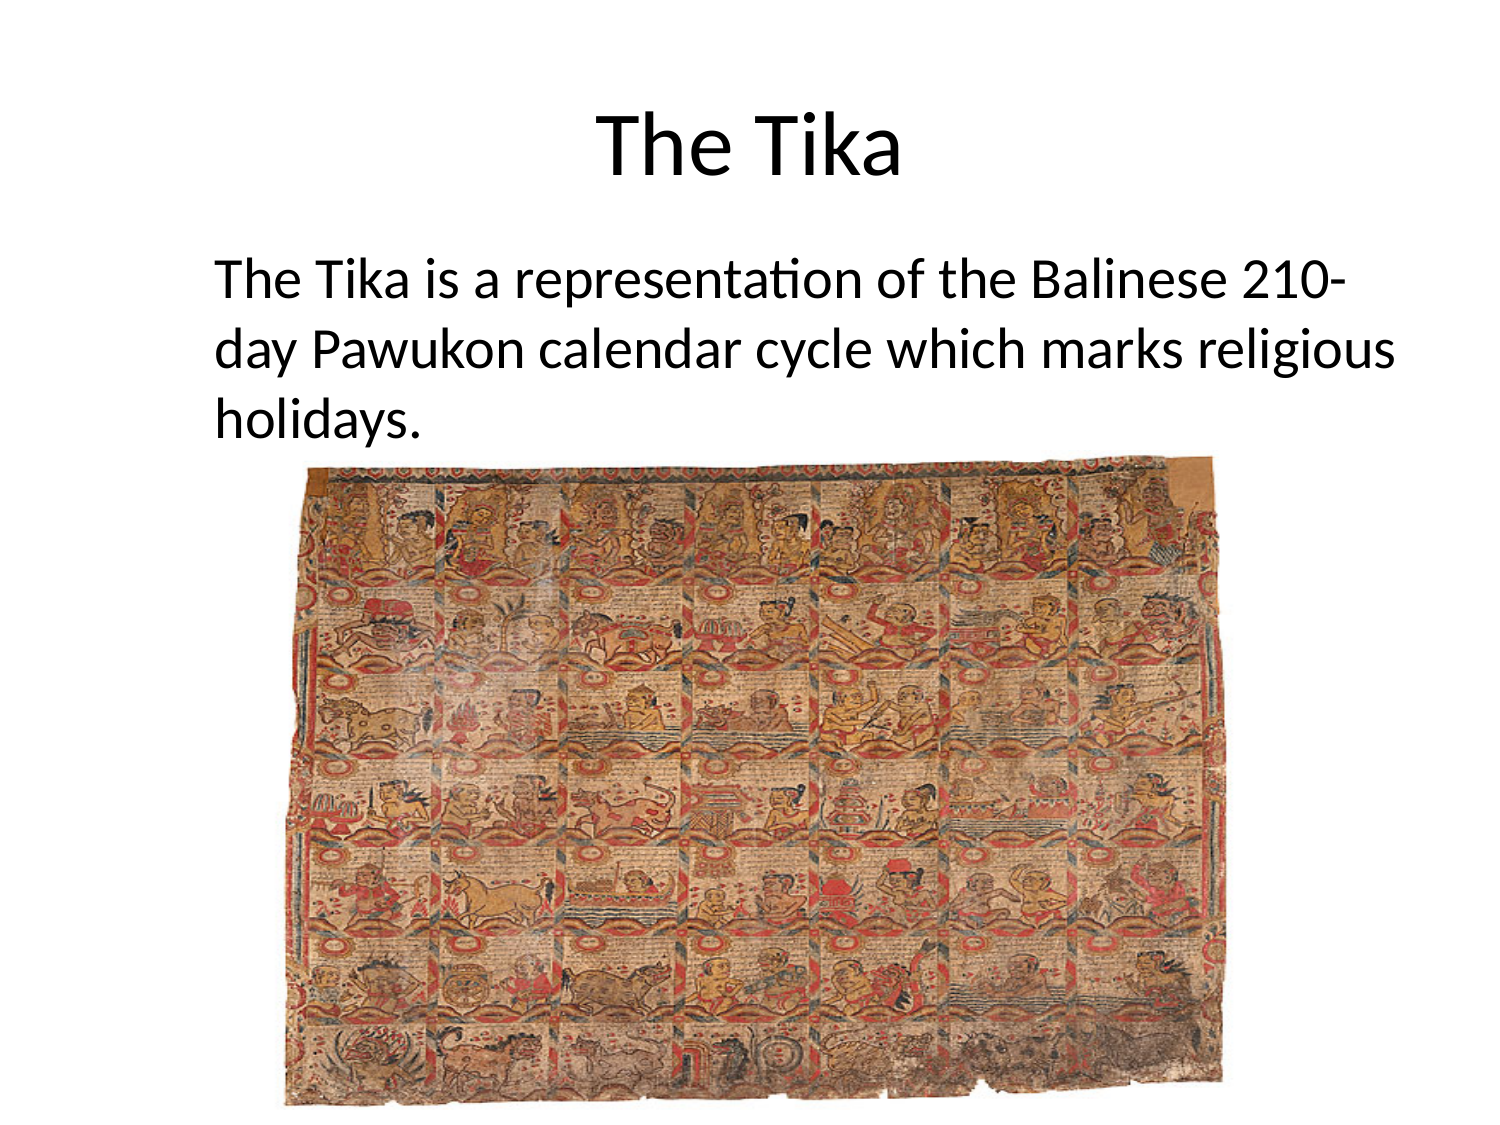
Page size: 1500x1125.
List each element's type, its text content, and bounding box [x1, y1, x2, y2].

title The Tika [75, 45, 1425, 233]
picture [262, 450, 1288, 1125]
text_box The Tika is a representation of the Balinese 210-day Pawukon calendar cycle which marks religious holidays. [200, 232, 1425, 503]
